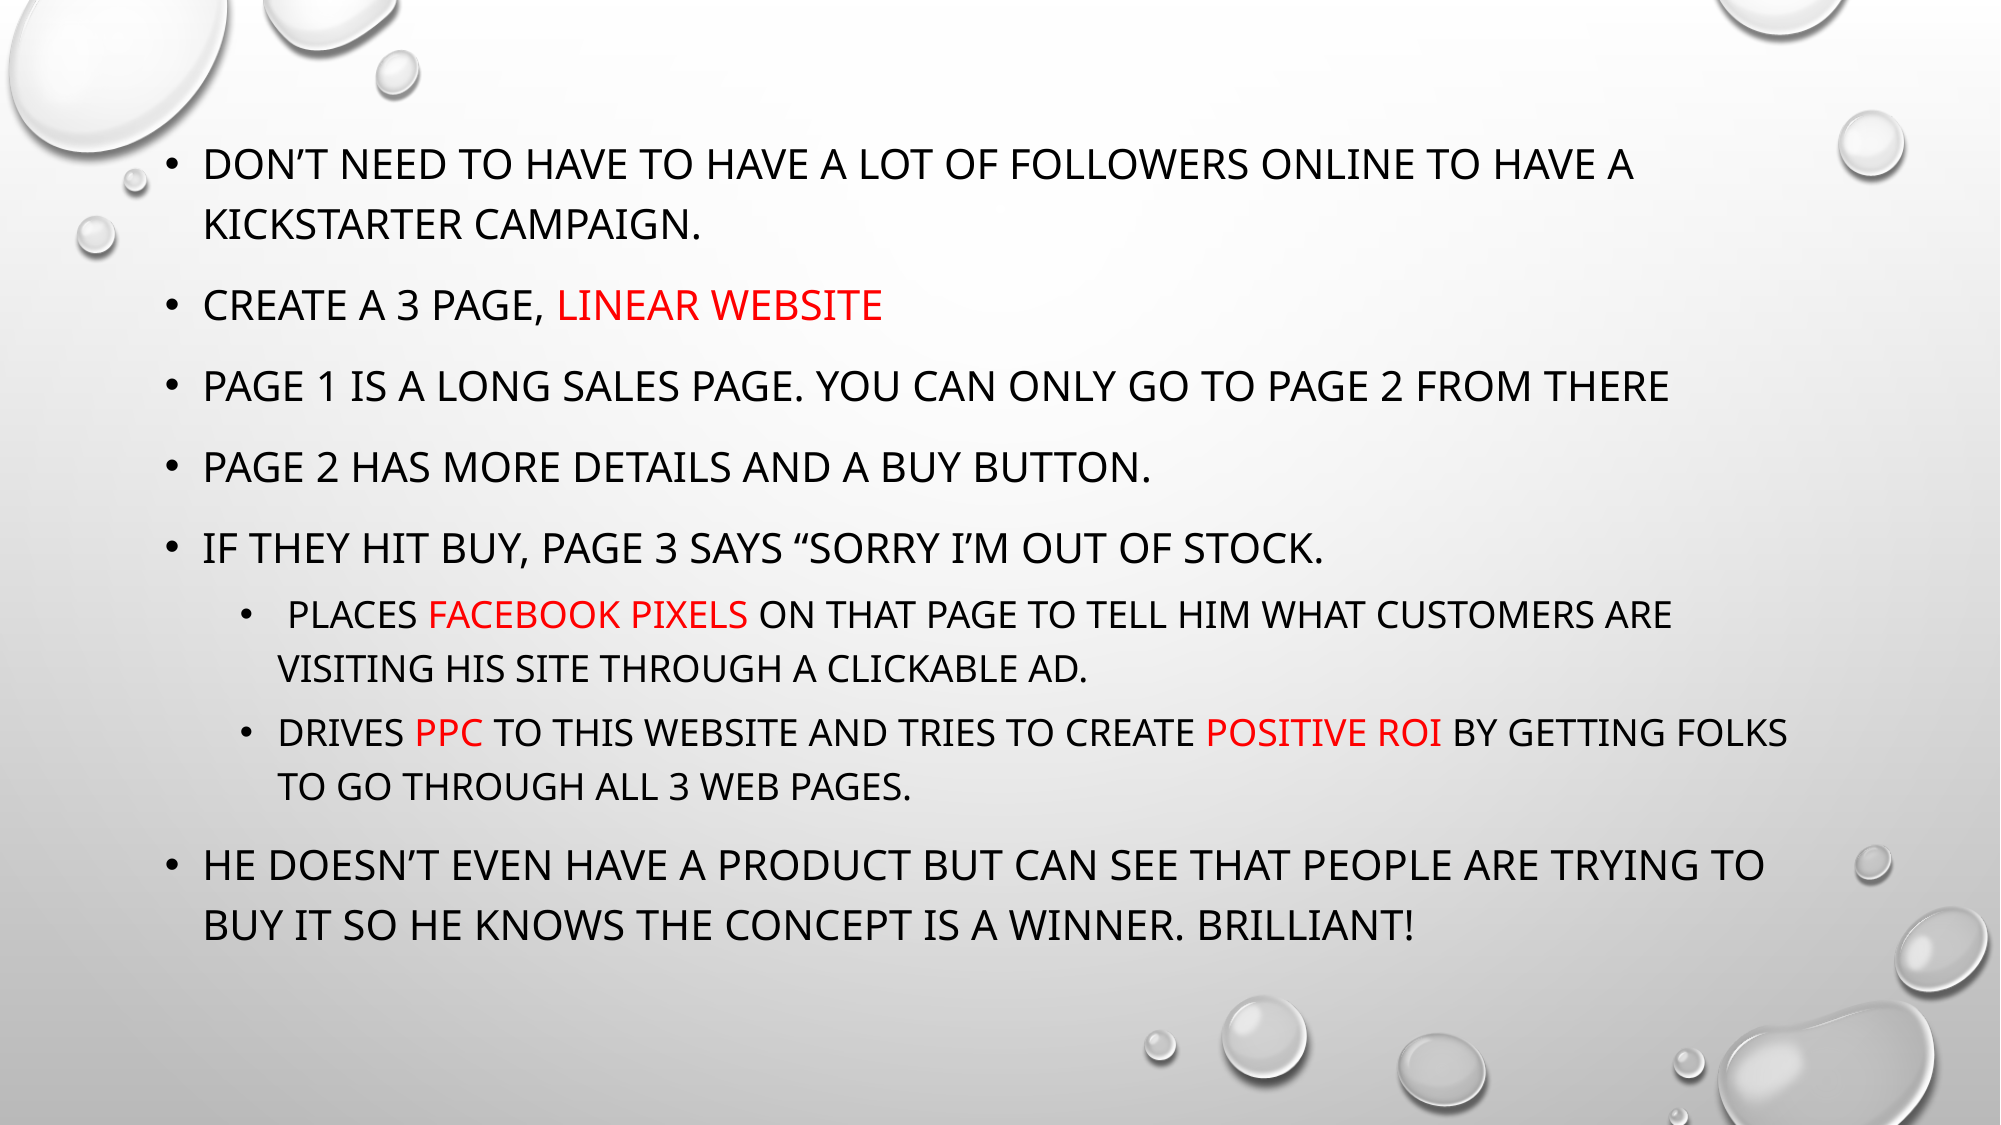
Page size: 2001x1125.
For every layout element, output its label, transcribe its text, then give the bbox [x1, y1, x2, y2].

list Don’t need to have to have a lot of followers online to have a kickstarter campaign. Create a 3 page, LINEAR Website Page 1 is a long sales page. You can only go to page 2 FROM THERE Page 2 has more details and a buy button. If they hit buy, Page 3 says “Sorry I’m out of stock. Places Facebook pixels on that page to tell him what customers are visiting his site through a clickable ad. Drives ppc to this website and tries to create positive ROI BY getting folks to go through all 3 web pages. he doesn’t even have a product but can see that people are trying to buy it so he knows the concept is a winner. BRILLIANT! [149, 120, 1850, 1069]
picture [0, 0, 2000, 1125]
